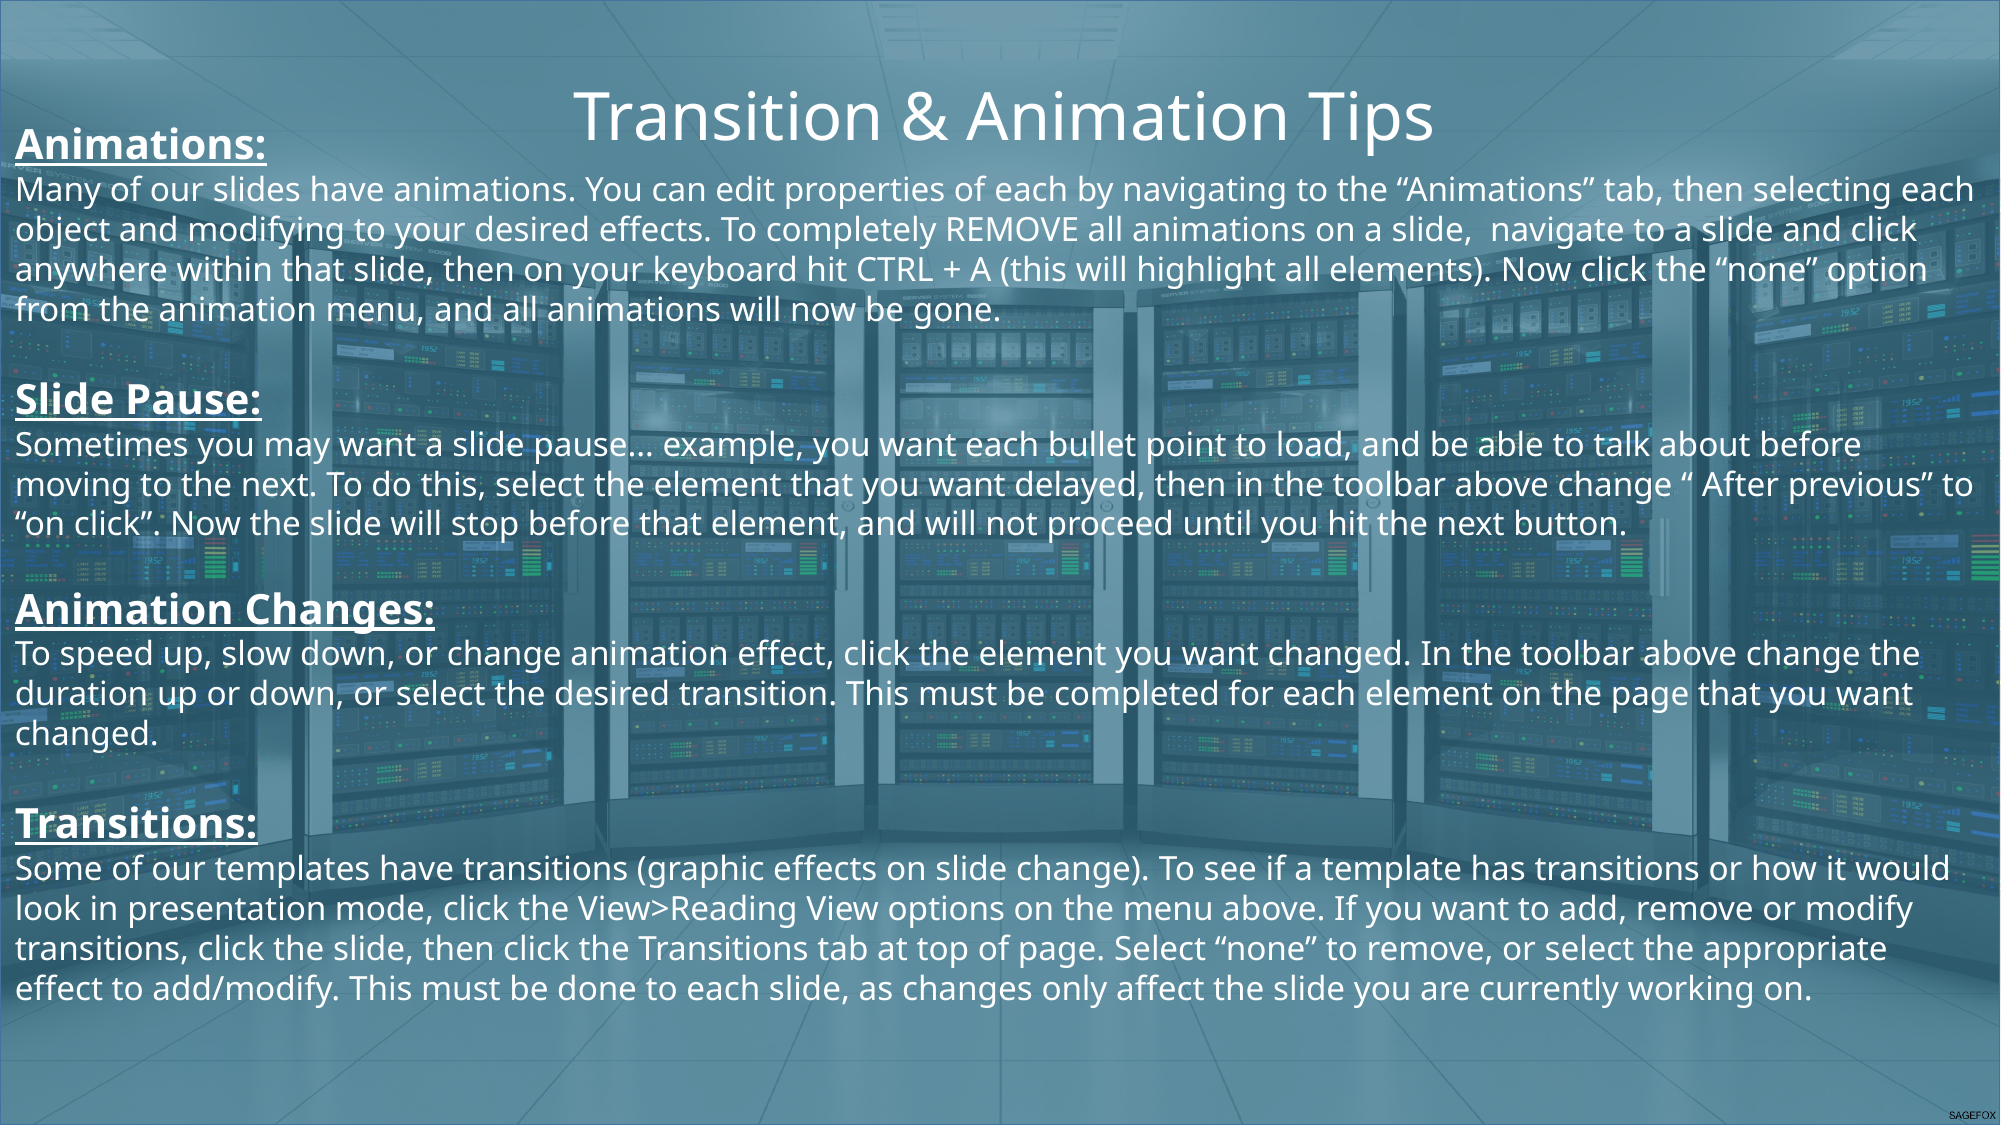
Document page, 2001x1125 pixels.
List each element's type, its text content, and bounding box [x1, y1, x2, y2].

title Transition & Animation Tips [477, 59, 1532, 177]
text_box Animations: Many of our slides have animations. You can edit properties of each by navigating to the “Animations” tab, then selecting each object and modifying to your desired effects. To completely REMOVE all animations on a slide, navigate to a slide and click anywhere within that slide, then on your keyboard hit CTRL + A (this will highlight all elements). Now click the “none” option from the animation menu, and all animations will now be gone. Slide Pause: Sometimes you may want a slide pause… example, you want each bullet point to load, and be able to talk about before moving to the next. To do this, select the element that you want delayed, then in the toolbar above change “ After previous” to “on click”. Now the slide will stop before that element, and will not proceed until you hit the next button. Animation Changes: To speed up, slow down, or change animation effect, click the element you want changed. In the toolbar above change the duration up or down, or select the desired transition. This must be completed for each element on the page that you want changed. Transitions: Some of our templates have transitions (graphic effects on slide change). To see if a template has transitions or how it would look in presentation mode, click the View>Reading View options on the menu above. If you want to add, remove or modify transitions, click the slide, then click the Transitions tab at top of page. Select “none” to remove, or select the appropriate effect to add/modify. This must be done to each slide, as changes only affect the slide you are currently working on. [0, 0, 2000, 1125]
